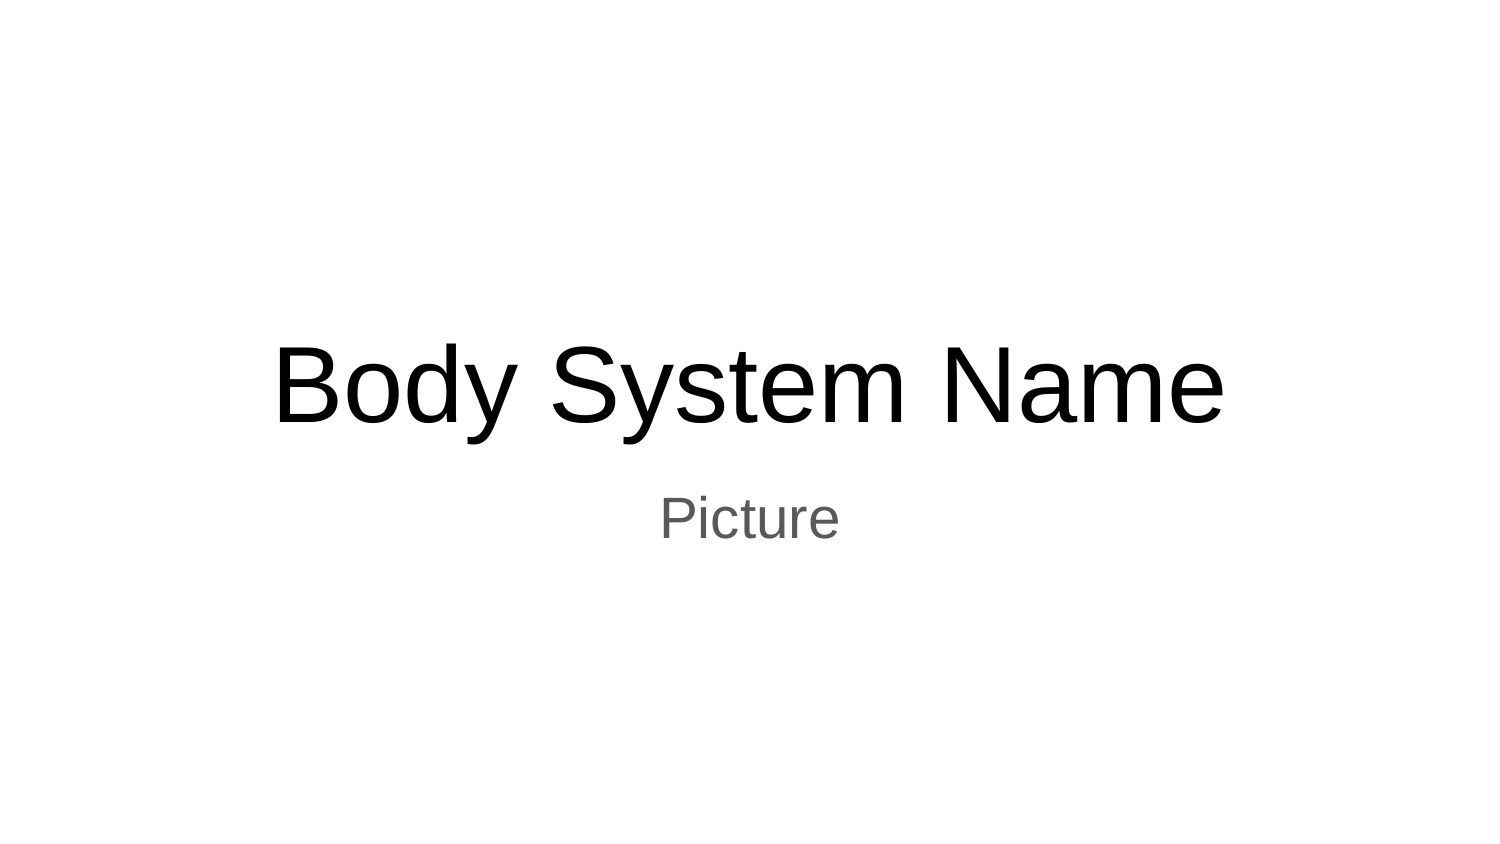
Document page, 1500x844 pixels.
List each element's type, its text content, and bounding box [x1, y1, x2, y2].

subtitle Picture [51, 464, 1449, 595]
title Body System Name [51, 122, 1449, 459]
